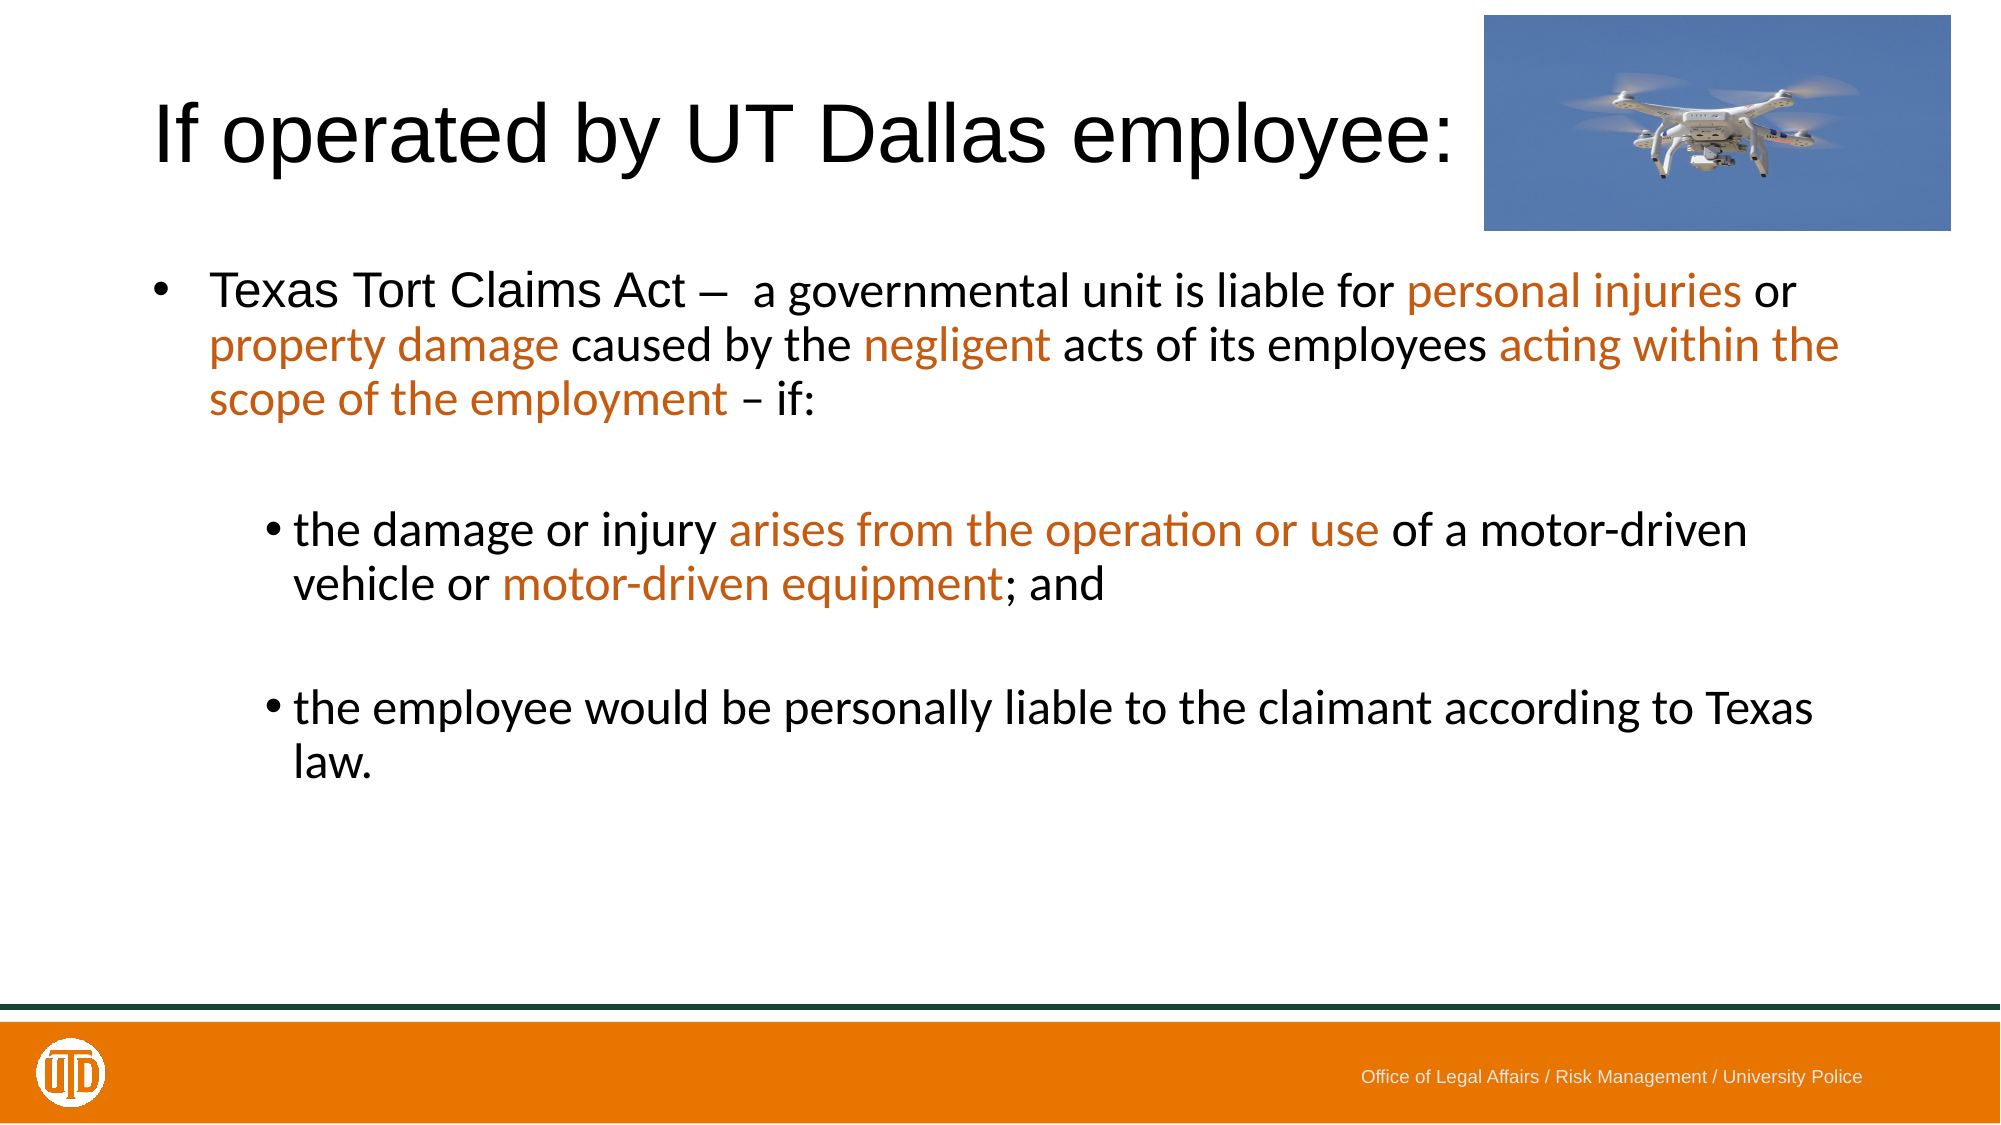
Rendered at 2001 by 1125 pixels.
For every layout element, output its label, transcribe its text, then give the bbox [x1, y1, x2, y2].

list Texas Tort Claims Act – a governmental unit is liable for personal injuries or property damage caused by the negligent acts of its employees acting within the scope of the employment – if: the damage or injury arises from the operation or use of a motor-driven vehicle or motor-driven equipment; and the employee would be personally liable to the claimant according to Texas law. [137, 256, 1863, 948]
footer Office of Legal Affairs / Risk Management / University Police [662, 1059, 1863, 1092]
picture [1484, 15, 1951, 231]
title If operated by UT Dallas employee: [137, 40, 1484, 231]
picture [31, 1033, 110, 1112]
